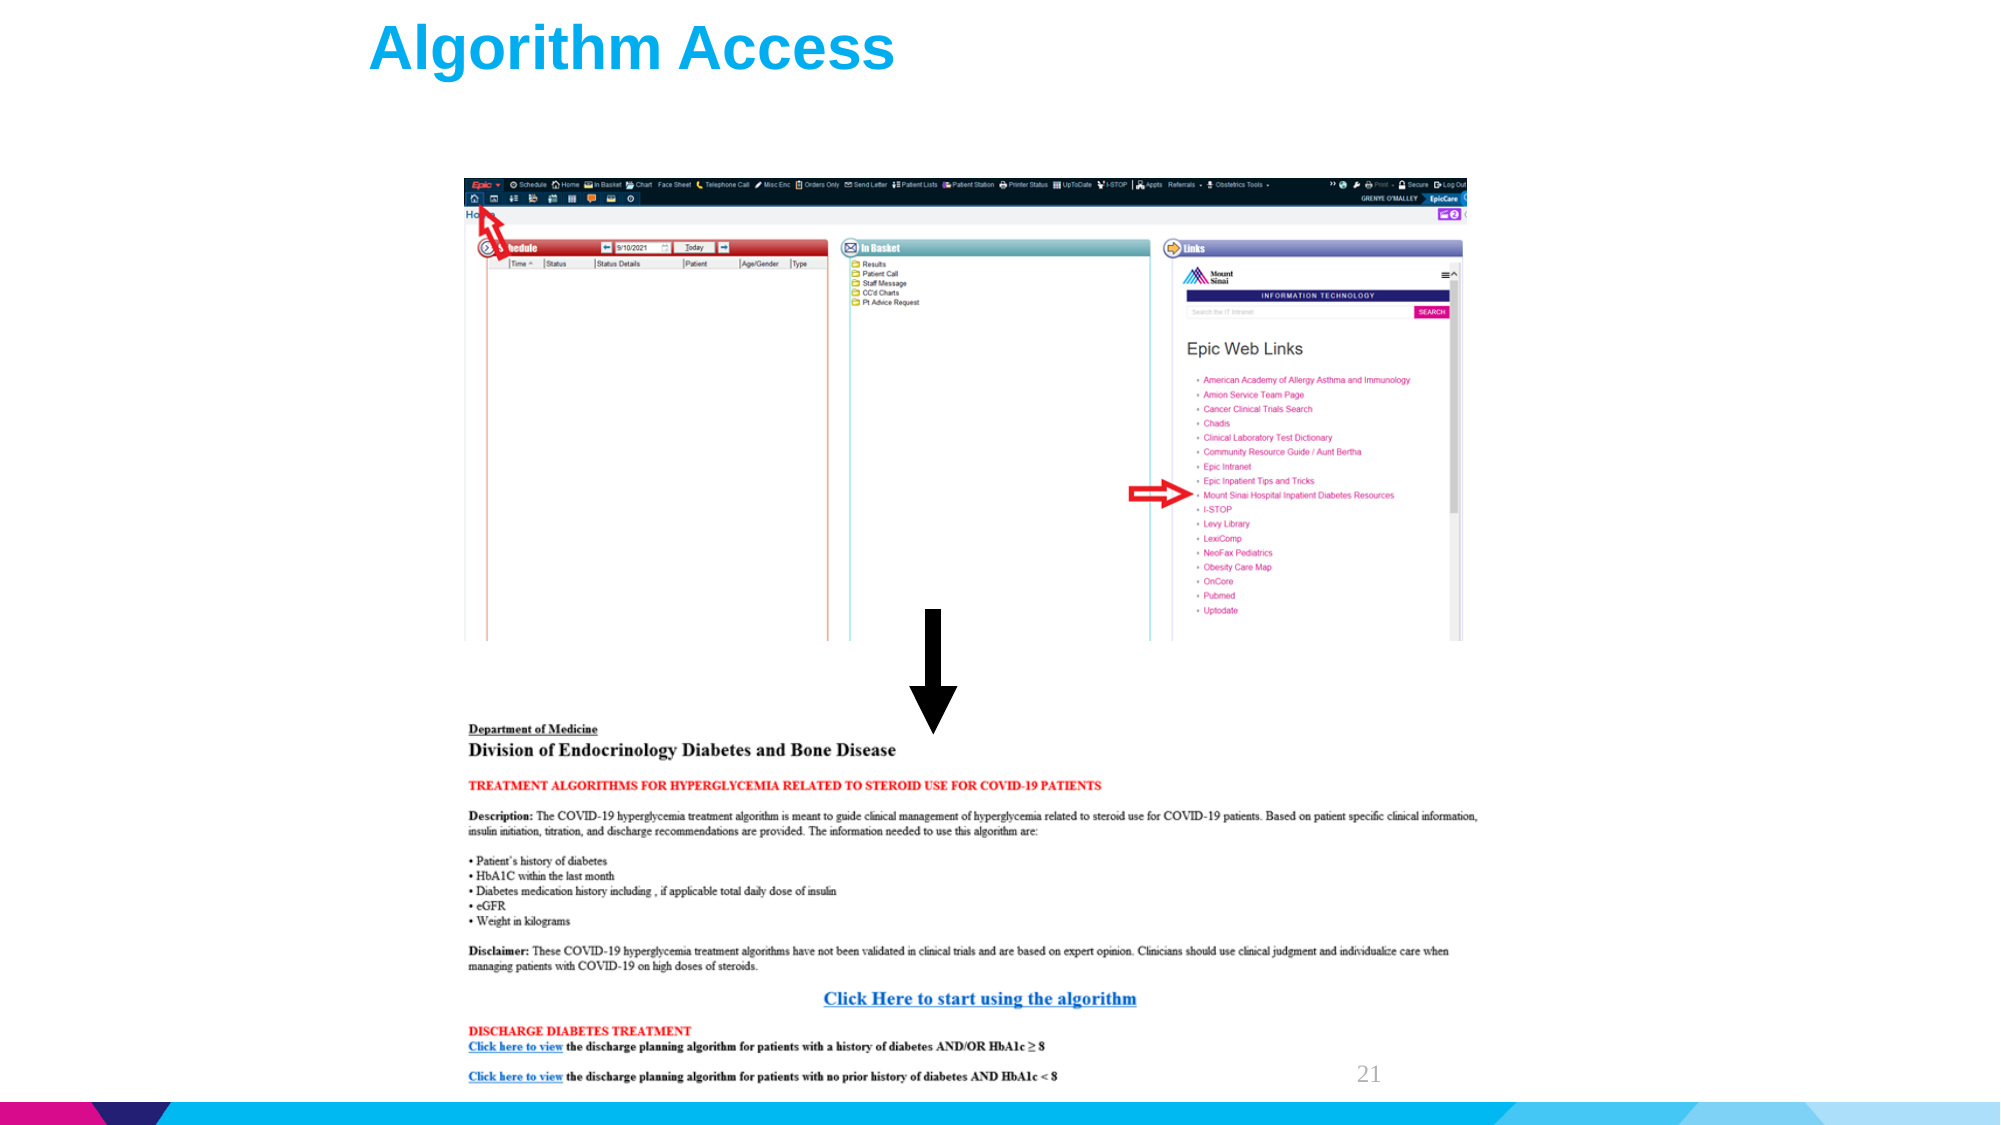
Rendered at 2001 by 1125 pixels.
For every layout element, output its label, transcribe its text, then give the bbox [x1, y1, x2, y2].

title Algorithm Access [353, 0, 1647, 218]
picture [0, 1102, 169, 1125]
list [464, 178, 1467, 641]
picture [1496, 1102, 2001, 1125]
picture [464, 715, 1488, 1094]
